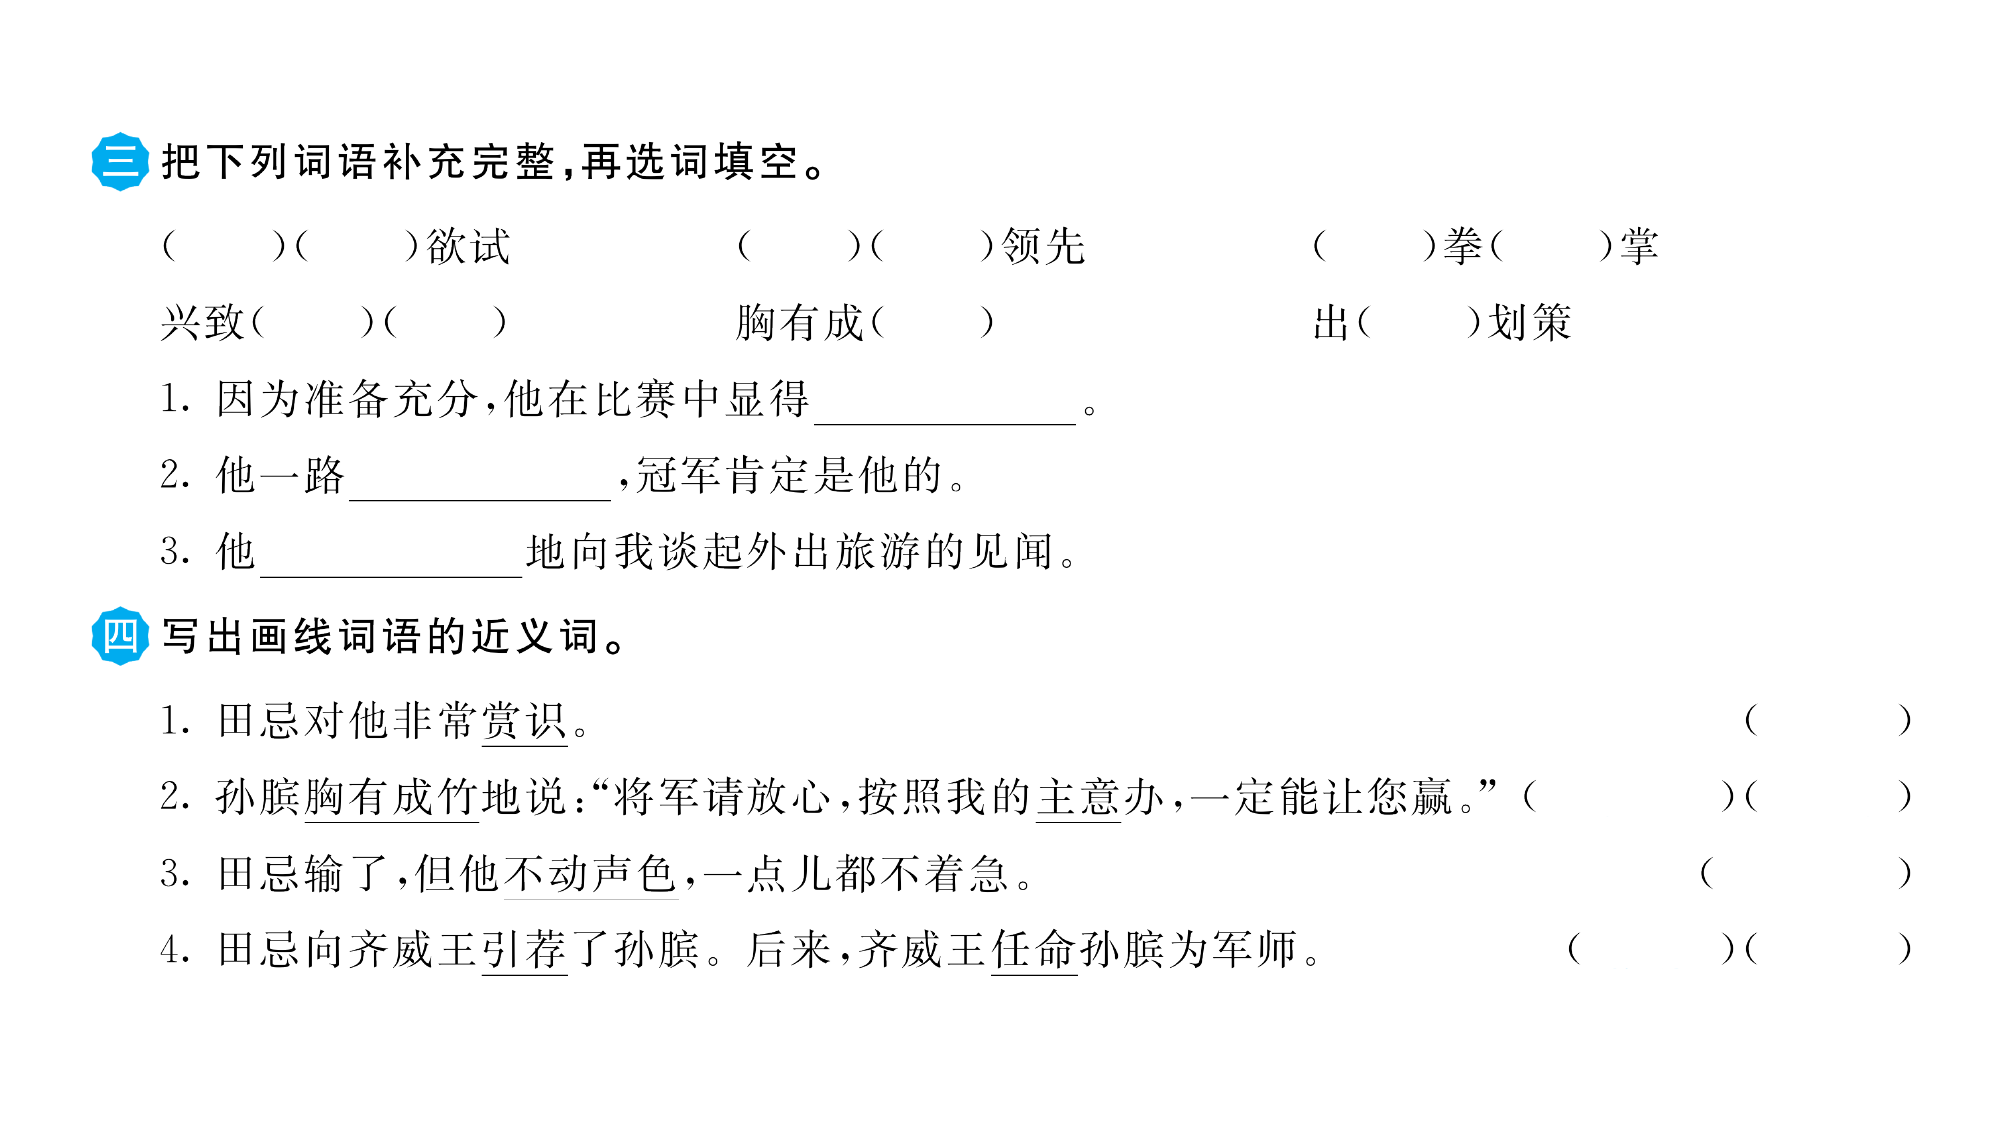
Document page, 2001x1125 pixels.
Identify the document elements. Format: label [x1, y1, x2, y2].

picture [88, 118, 1979, 988]
